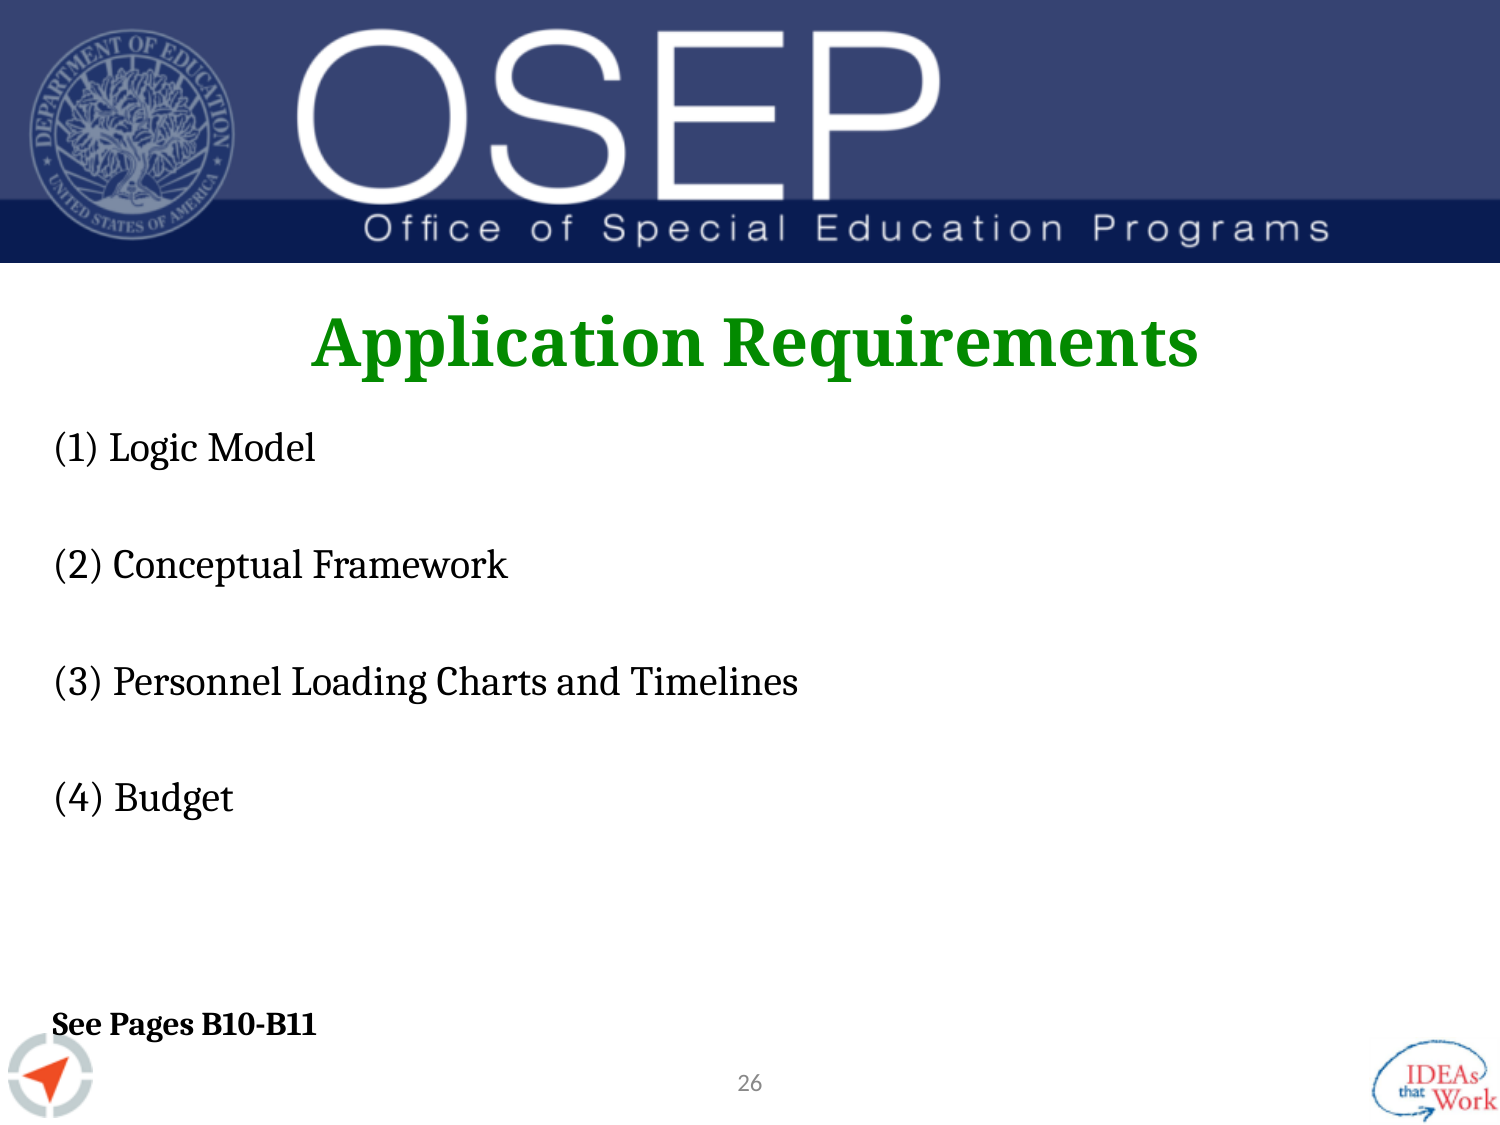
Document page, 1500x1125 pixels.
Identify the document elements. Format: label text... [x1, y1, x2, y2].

list (1) Logic Model (2) Conceptual Framework (3) Personnel Loading Charts and Timelines (4) Budget See Pages B10-B11 [37, 412, 1438, 1088]
title Application Requirements [12, 262, 1500, 388]
picture [1369, 1037, 1500, 1125]
slide_number 25 [575, 1051, 925, 1112]
picture [8, 1033, 93, 1118]
picture [0, 0, 1500, 263]
